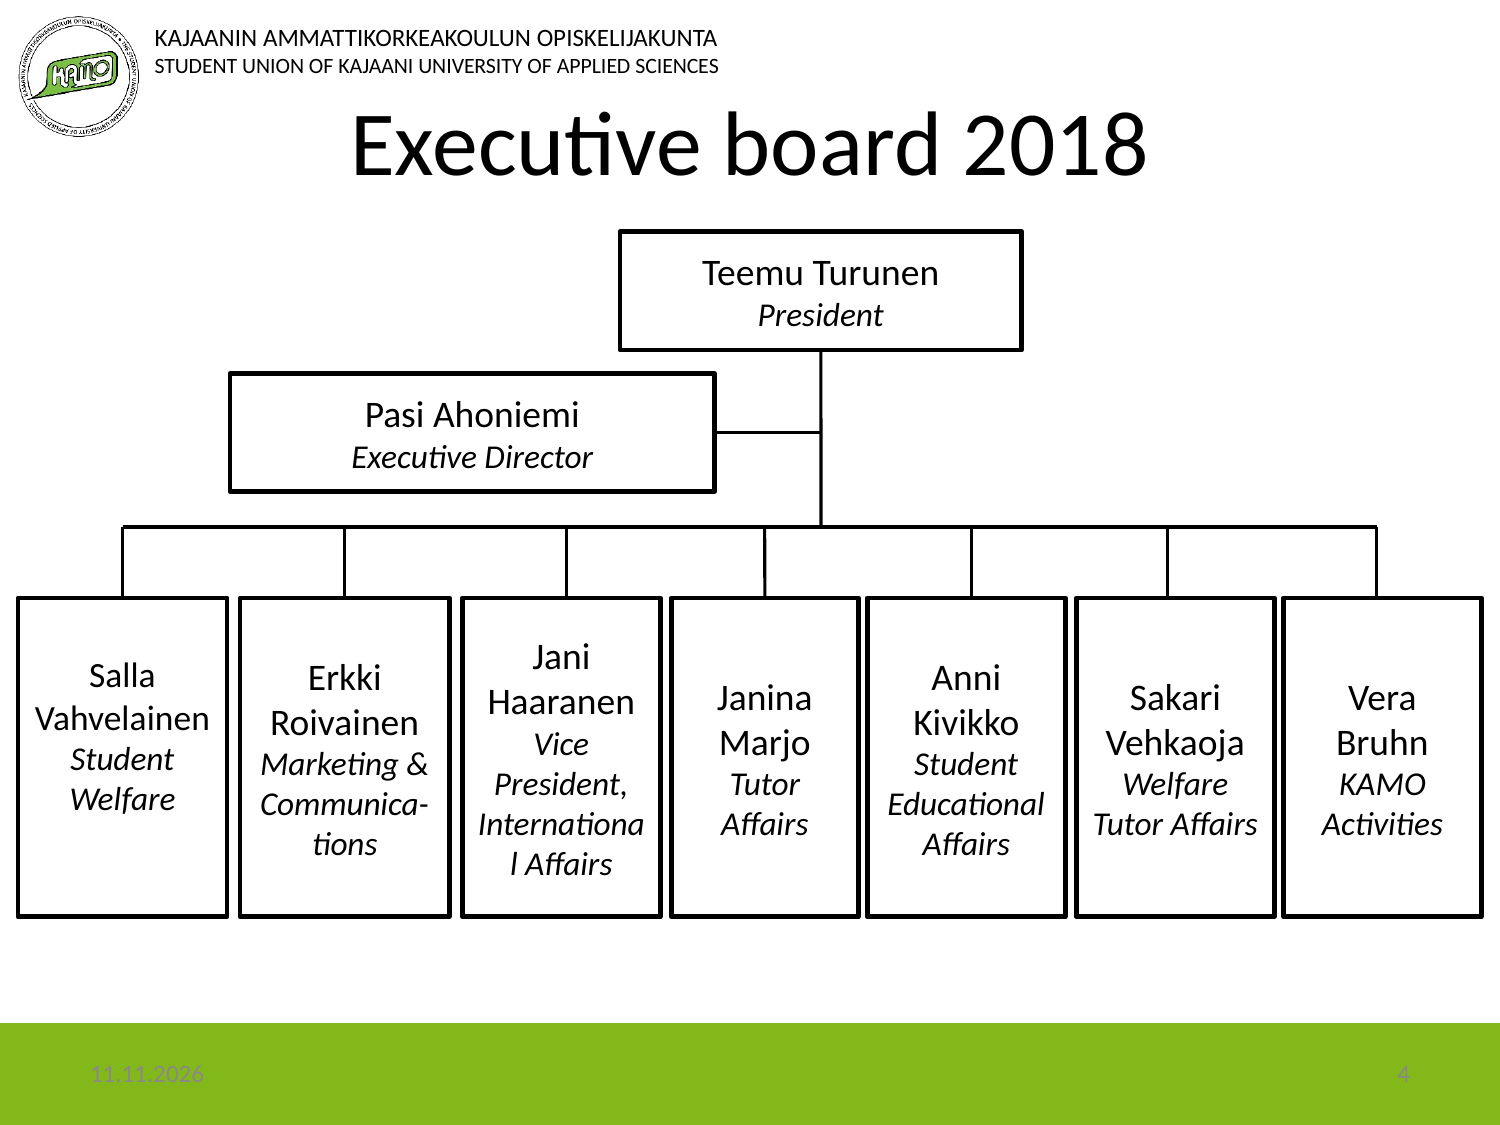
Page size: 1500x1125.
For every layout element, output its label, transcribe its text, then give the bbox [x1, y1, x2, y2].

text_box Pasi Ahoniemi Executive Director [228, 371, 717, 494]
title Executive board 2018 [75, 45, 1425, 233]
slide_number 4 [1074, 1042, 1425, 1103]
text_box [17, 526, 1482, 918]
picture [17, 15, 140, 138]
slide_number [75, 1042, 425, 1103]
text_box Teemu Turunen President [618, 230, 1024, 352]
